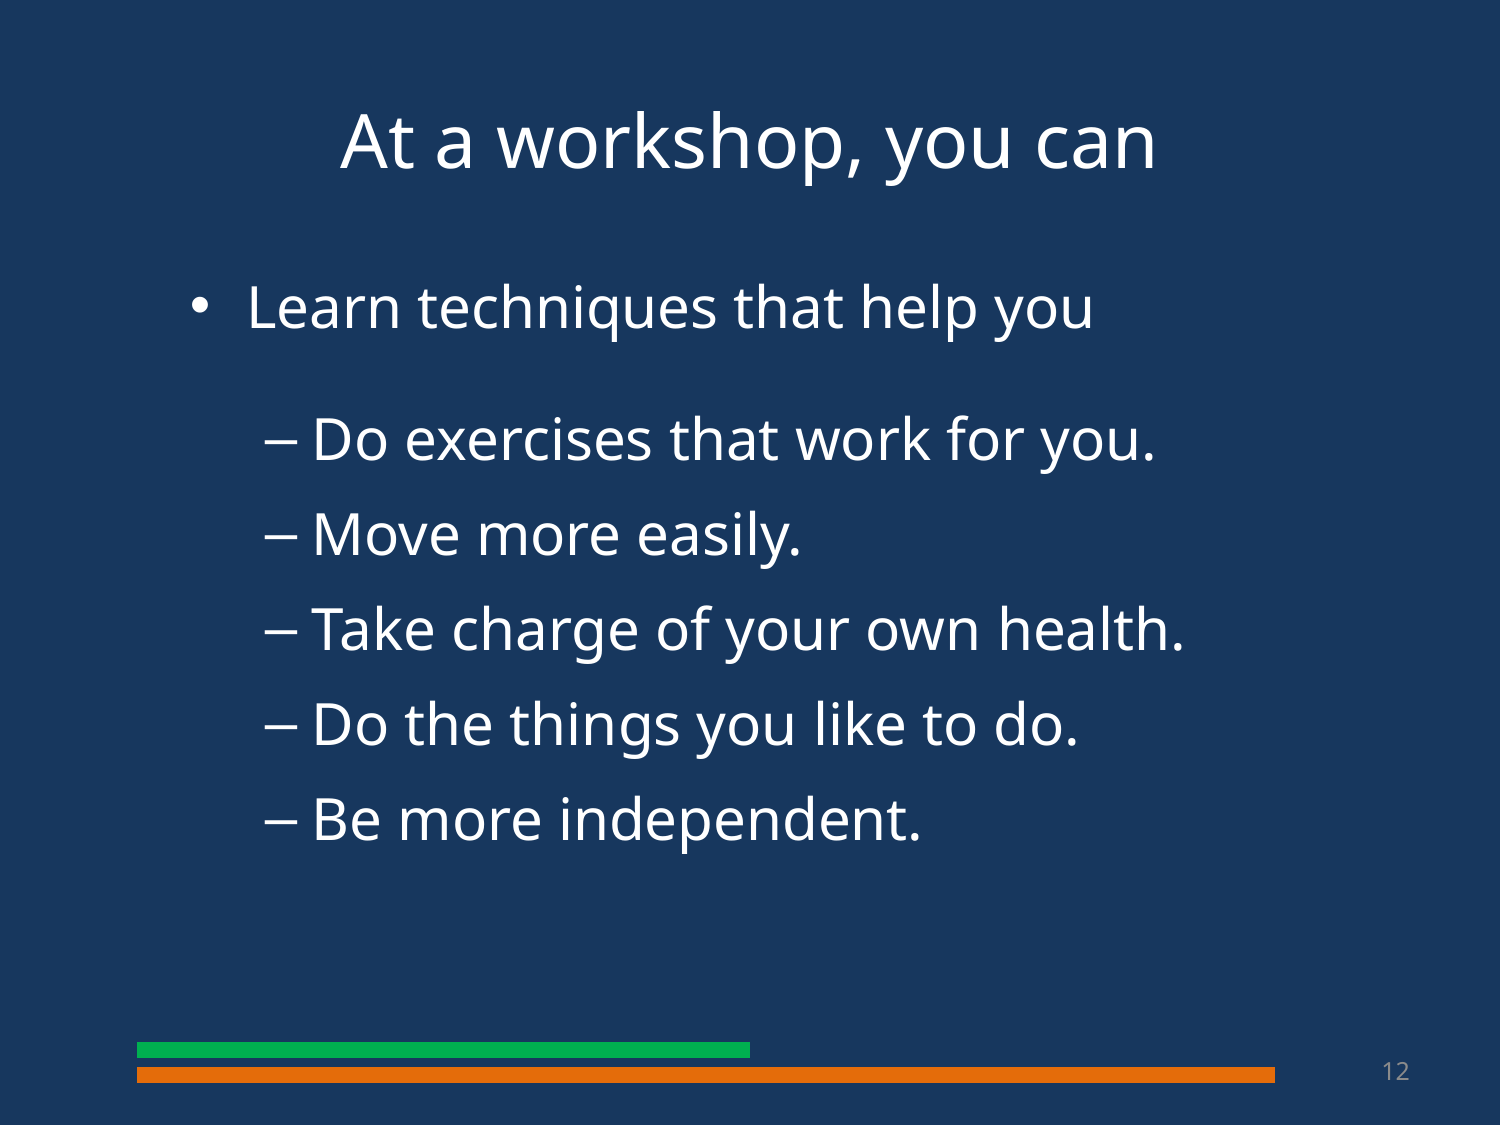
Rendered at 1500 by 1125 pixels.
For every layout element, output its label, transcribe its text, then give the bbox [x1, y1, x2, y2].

title At a workshop, you can [75, 45, 1425, 233]
list Learn techniques that help you Do exercises that work for you. Move more easily. Take charge of your own health. Do the things you like to do. Be more independent. [174, 262, 1450, 1005]
slide_number 12 [1074, 1042, 1425, 1103]
